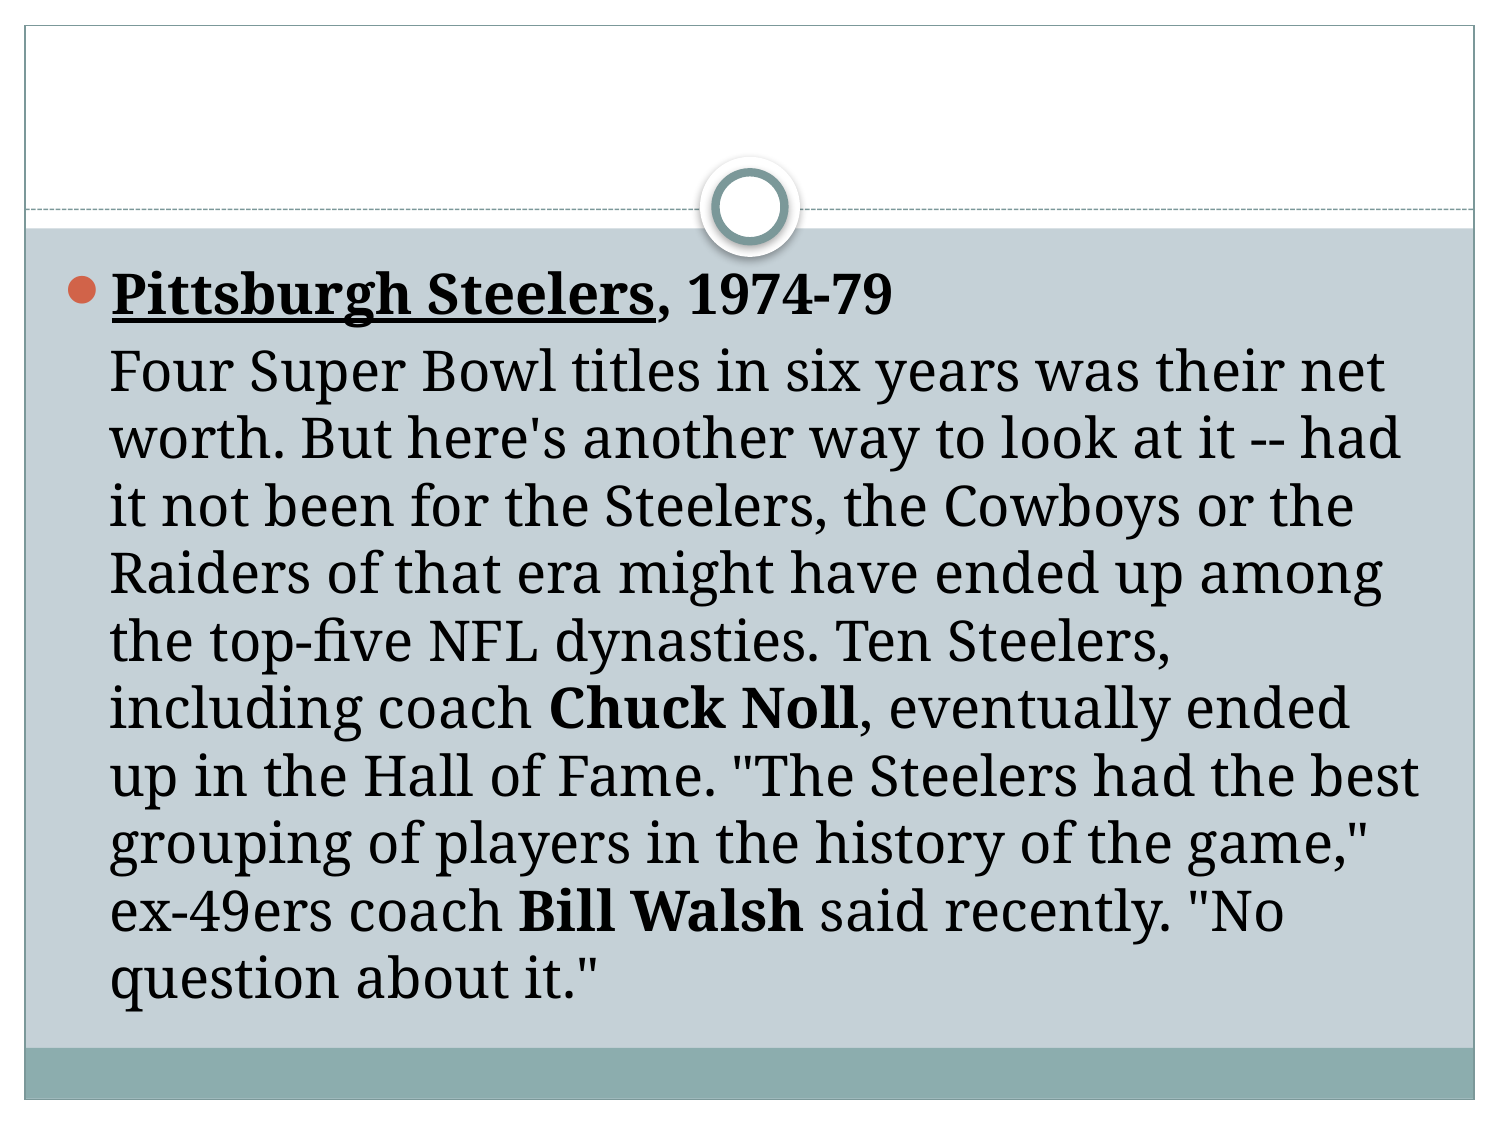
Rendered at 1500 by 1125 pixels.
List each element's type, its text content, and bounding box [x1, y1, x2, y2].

list Pittsburgh Steelers, 1974-79 Four Super Bowl titles in six years was their net worth. But here's another way to look at it -- had it not been for the Steelers, the Cowboys or the Raiders of that era might have ended up among the top-five NFL dynasties. Ten Steelers, including coach Chuck Noll, eventually ended up in the Hall of Fame. "The Steelers had the best grouping of players in the history of the game," ex-49ers coach Bill Walsh said recently. "No question about it." [49, 250, 1445, 1001]
